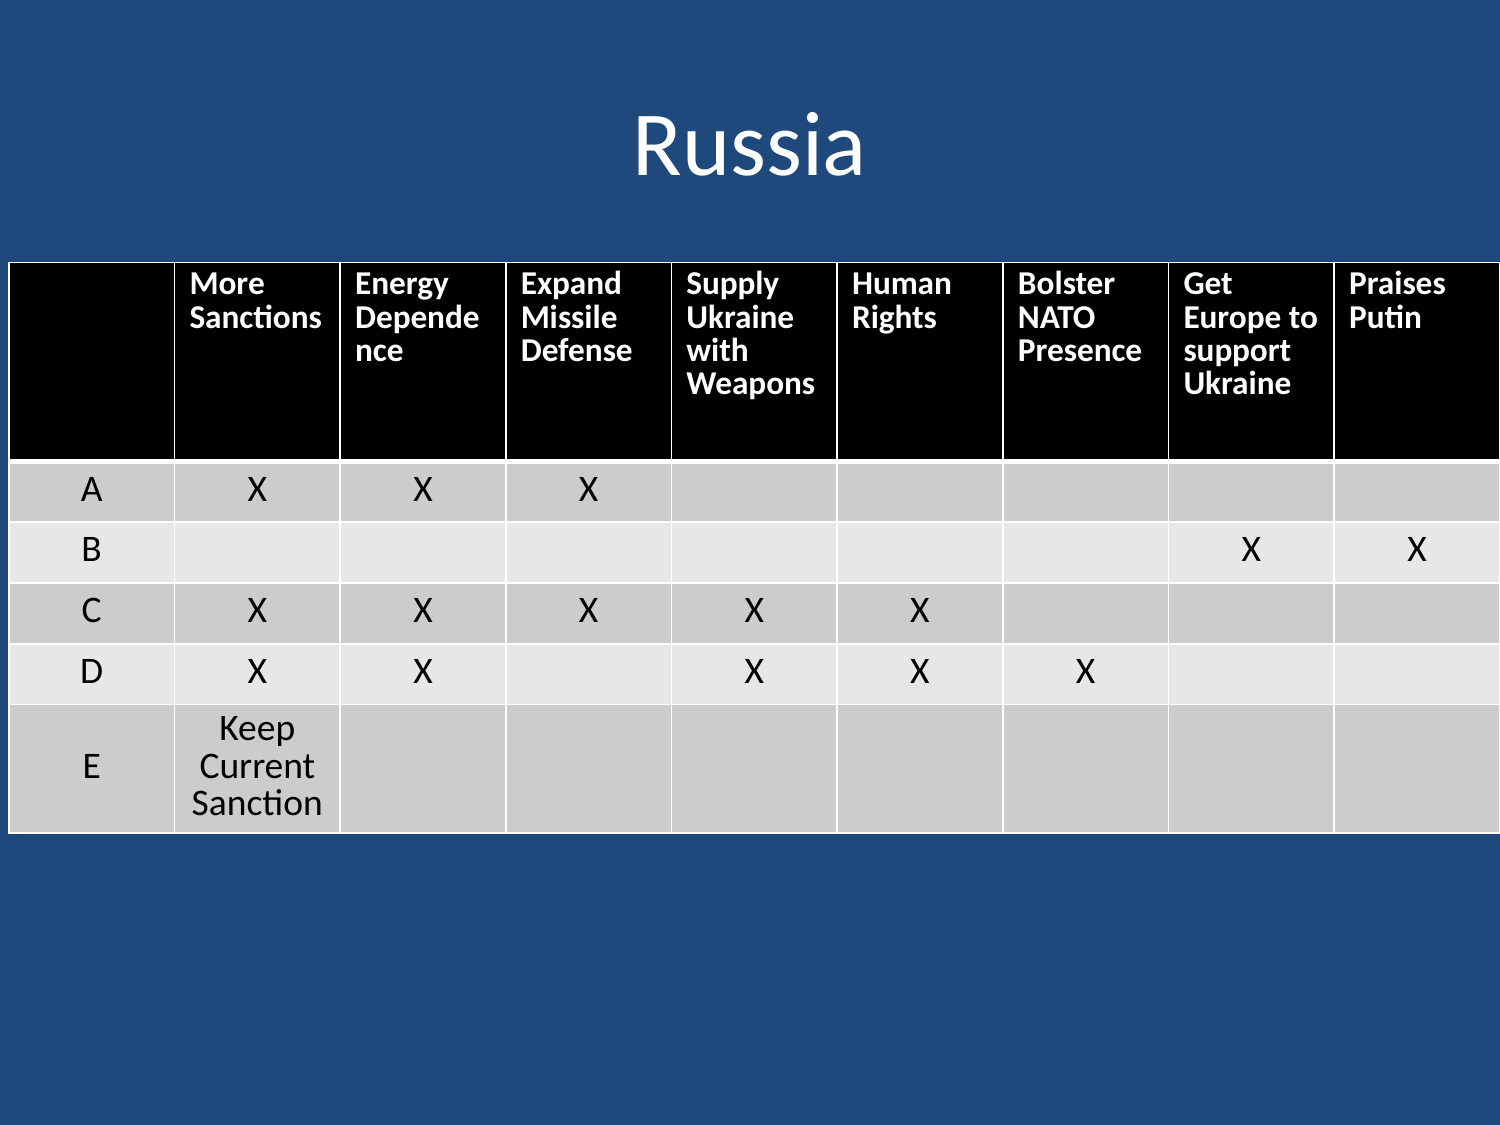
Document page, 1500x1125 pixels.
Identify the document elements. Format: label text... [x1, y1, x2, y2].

table_cell [672, 464, 836, 521]
table_cell [1169, 645, 1333, 704]
table_header Bolster NATO Presence [1004, 263, 1168, 459]
table_cell D [10, 645, 174, 704]
table_cell X [838, 645, 1002, 704]
table_cell A [10, 464, 174, 521]
table_cell [507, 523, 671, 582]
table_header Praises Putin [1335, 263, 1499, 459]
table_cell [1004, 464, 1168, 521]
table_cell X [341, 464, 505, 521]
table_cell B [10, 523, 174, 582]
table_cell X [175, 464, 339, 521]
table_cell [672, 523, 836, 582]
table_cell X [175, 645, 339, 704]
table_cell [507, 705, 671, 832]
table_cell [341, 523, 505, 582]
table_cell [1004, 705, 1168, 832]
table_cell [1169, 705, 1333, 832]
table_cell X [341, 584, 505, 643]
table_header [10, 263, 174, 459]
title Russia [75, 45, 1425, 233]
table_cell X [1169, 523, 1333, 582]
table_cell X [1335, 523, 1499, 582]
table_cell X [672, 584, 836, 643]
table_header More Sanctions [175, 263, 339, 459]
table_header Energy Dependence [341, 263, 505, 459]
table_cell [1335, 705, 1499, 832]
table_cell E [10, 705, 174, 832]
table_cell [1335, 464, 1499, 521]
table_header Expand Missile Defense [507, 263, 671, 459]
table_cell X [838, 584, 1002, 643]
table_header Human Rights [838, 263, 1002, 459]
table_cell [838, 464, 1002, 521]
table_cell X [1004, 645, 1168, 704]
table_header Get Europe to support Ukraine [1169, 263, 1333, 459]
table_cell C [10, 584, 174, 643]
table_cell [1169, 584, 1333, 643]
table_cell X [341, 645, 505, 704]
table_cell X [507, 464, 671, 521]
table_cell [1169, 464, 1333, 521]
table_header Supply Ukraine with Weapons [672, 263, 836, 459]
table_cell [838, 523, 1002, 582]
table_cell [1335, 584, 1499, 643]
table_cell [507, 645, 671, 704]
table_cell [1004, 523, 1168, 582]
table_cell X [507, 584, 671, 643]
table_cell X [672, 645, 836, 704]
table_cell X [175, 584, 339, 643]
table_cell Keep Current Sanction [175, 705, 339, 832]
table_cell [1004, 584, 1168, 643]
table_cell [672, 705, 836, 832]
table_cell [838, 705, 1002, 832]
table_cell [175, 523, 339, 582]
table_cell [341, 705, 505, 832]
table_cell [1335, 645, 1499, 704]
